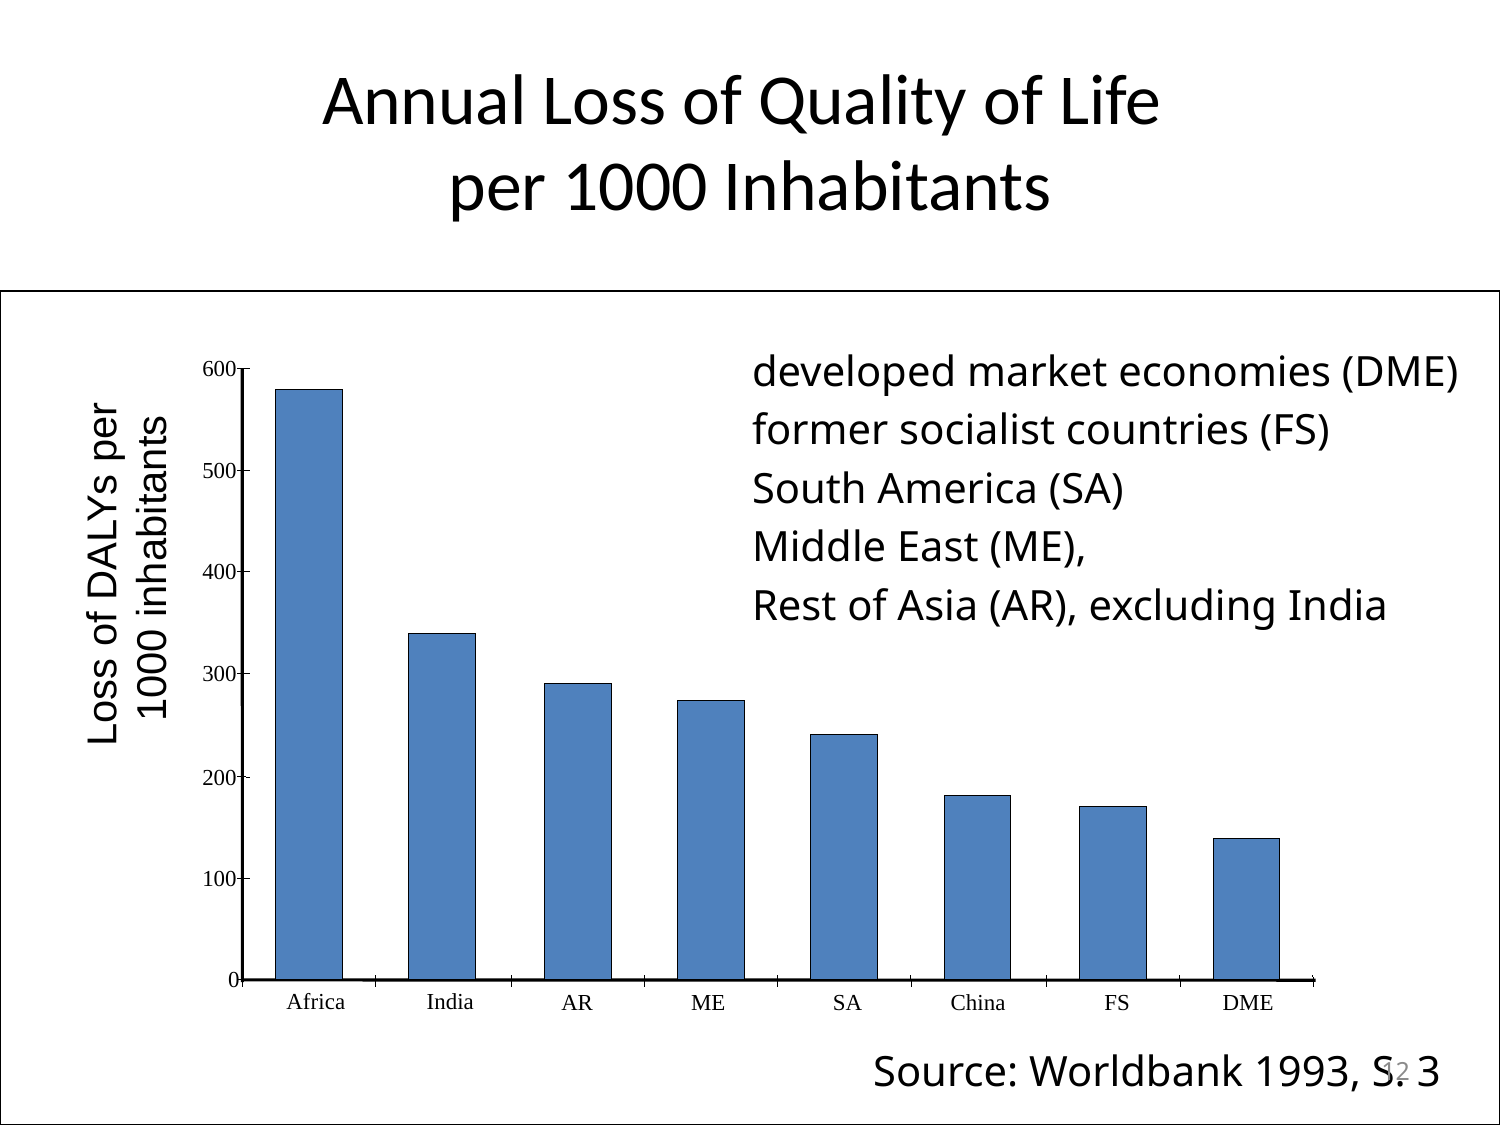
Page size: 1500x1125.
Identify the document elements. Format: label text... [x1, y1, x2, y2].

slide_number 12 [1074, 1042, 1425, 1103]
text_box [408, 633, 476, 980]
text_box [677, 700, 745, 980]
text_box China [950, 987, 1006, 1016]
text_box Source: Worldbank 1993, S. 3 [849, 1037, 1475, 1103]
text_box [1213, 838, 1280, 980]
text_box 100 [202, 863, 237, 892]
text_box DME [1222, 987, 1274, 1016]
text_box 600 [202, 353, 237, 382]
text_box ME [690, 987, 726, 1016]
text_box [275, 389, 343, 980]
text_box 300 [202, 658, 237, 686]
title Annual Loss of Quality of Life per 1000 Inhabitants [75, 45, 1425, 233]
text_box 400 [202, 556, 237, 585]
text_box Loss of DALYs per 1000 inhabitants [74, 390, 175, 747]
text_box [810, 734, 878, 980]
text_box Africa [286, 986, 346, 1014]
text_box 500 [202, 455, 237, 483]
text_box FS [1104, 987, 1130, 1016]
text_box [544, 683, 612, 980]
text_box 0 [228, 965, 240, 993]
text_box SA [832, 987, 863, 1016]
text_box AR [561, 987, 594, 1016]
text_box 200 [202, 761, 237, 790]
text_box India [426, 986, 475, 1014]
text_box [944, 795, 1011, 980]
text_box [1079, 806, 1147, 980]
text_box developed market economies (DME) former socialist countries (FS) South America (SA) Middle East (ME), Rest of Asia (AR), excluding India [737, 337, 1500, 675]
text_box [0, 290, 1500, 1125]
